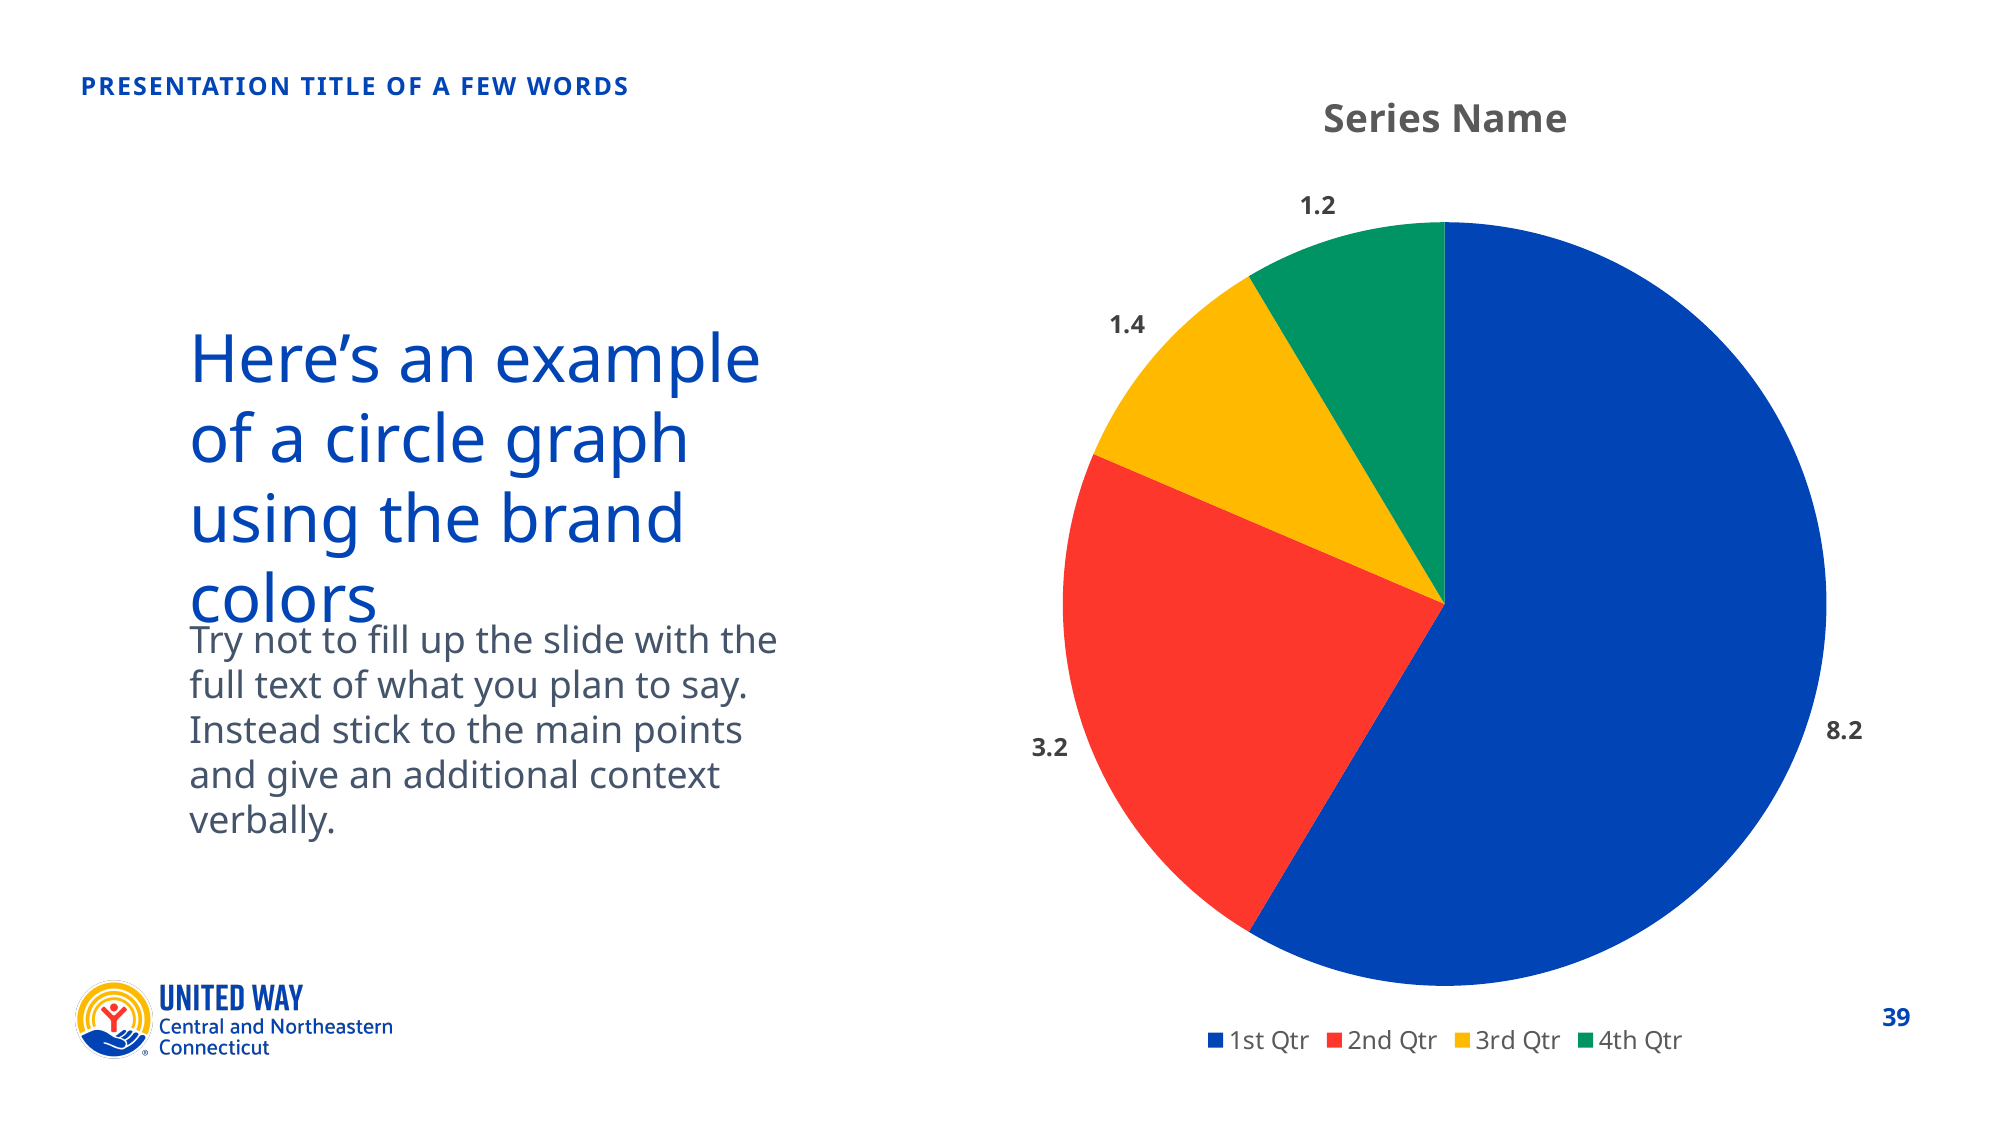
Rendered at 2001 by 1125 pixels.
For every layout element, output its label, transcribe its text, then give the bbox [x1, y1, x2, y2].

picture [75, 980, 392, 1059]
chart [945, 50, 1946, 1064]
list Try not to fill up the slide with the full text of what you plan to say. Instead stick to the main points and give an additional context verbally. [174, 608, 832, 806]
list Here’s an example of a circle graph using the brand colors [174, 308, 832, 567]
